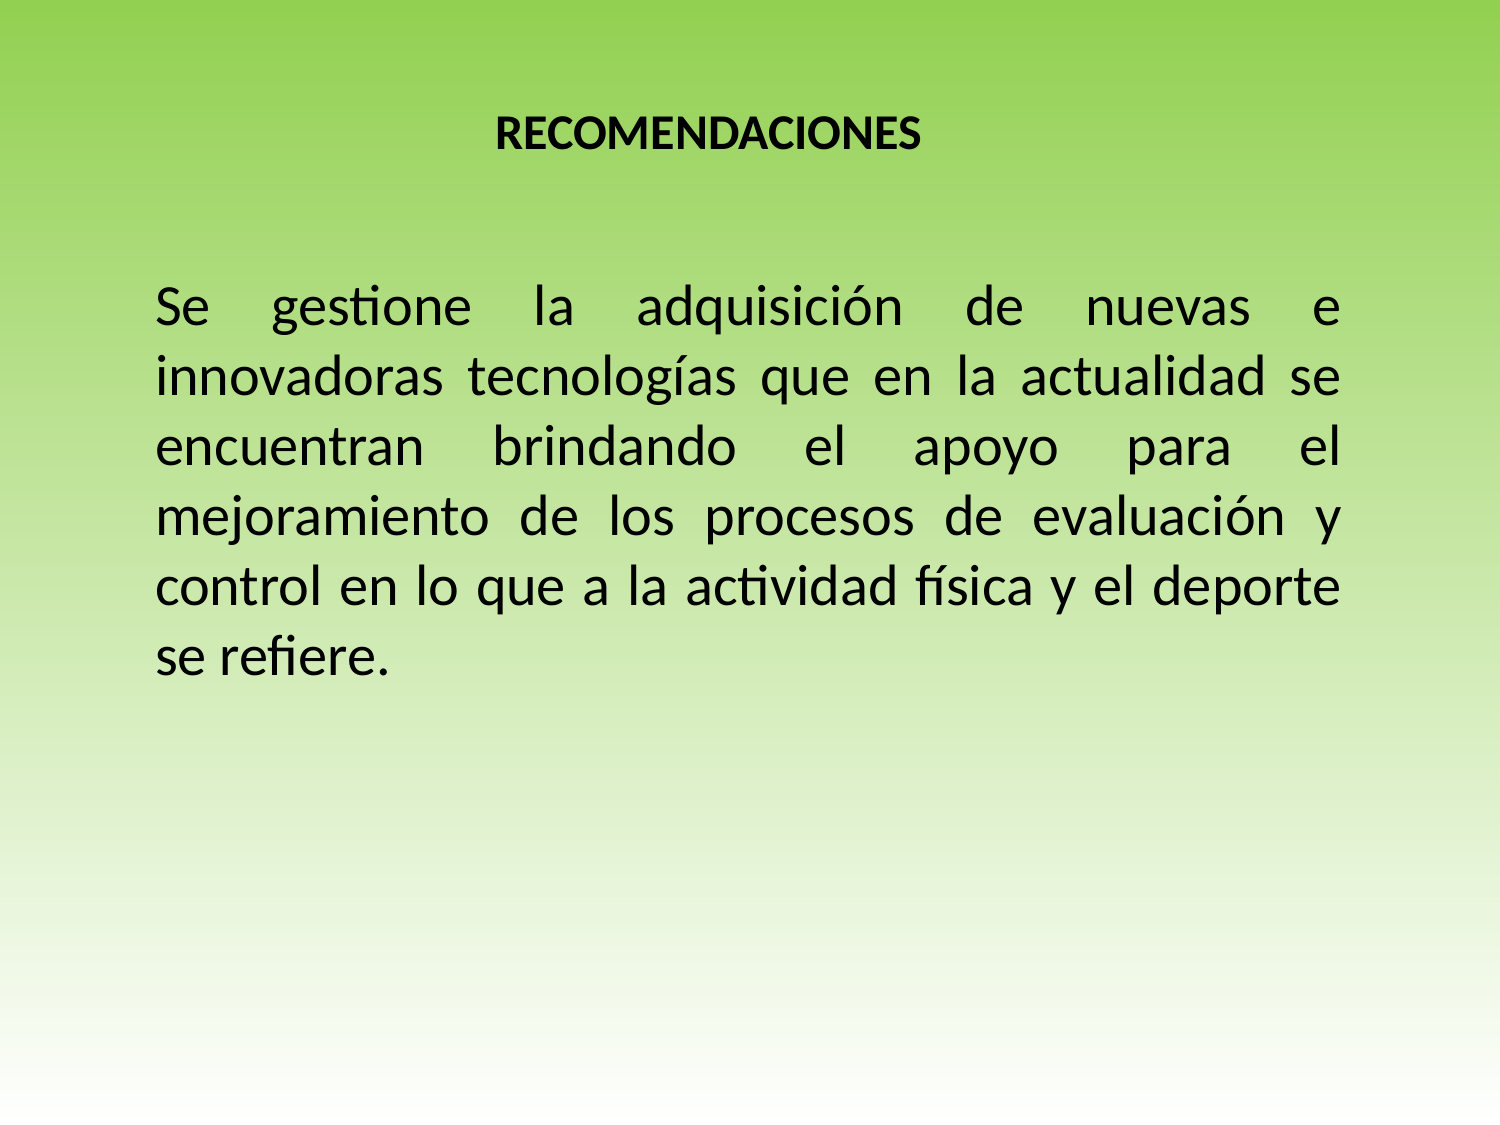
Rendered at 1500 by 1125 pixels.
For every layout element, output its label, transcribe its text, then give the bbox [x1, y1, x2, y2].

text_box RECOMENDACIONES [64, 92, 1365, 168]
text_box Se gestione la adquisición de nuevas e innovadoras tecnologías que en la actualidad se encuentran brindando el apoyo para el mejoramiento de los procesos de evaluación y control en lo que a la actividad física y el deporte se refiere. [140, 259, 1357, 695]
